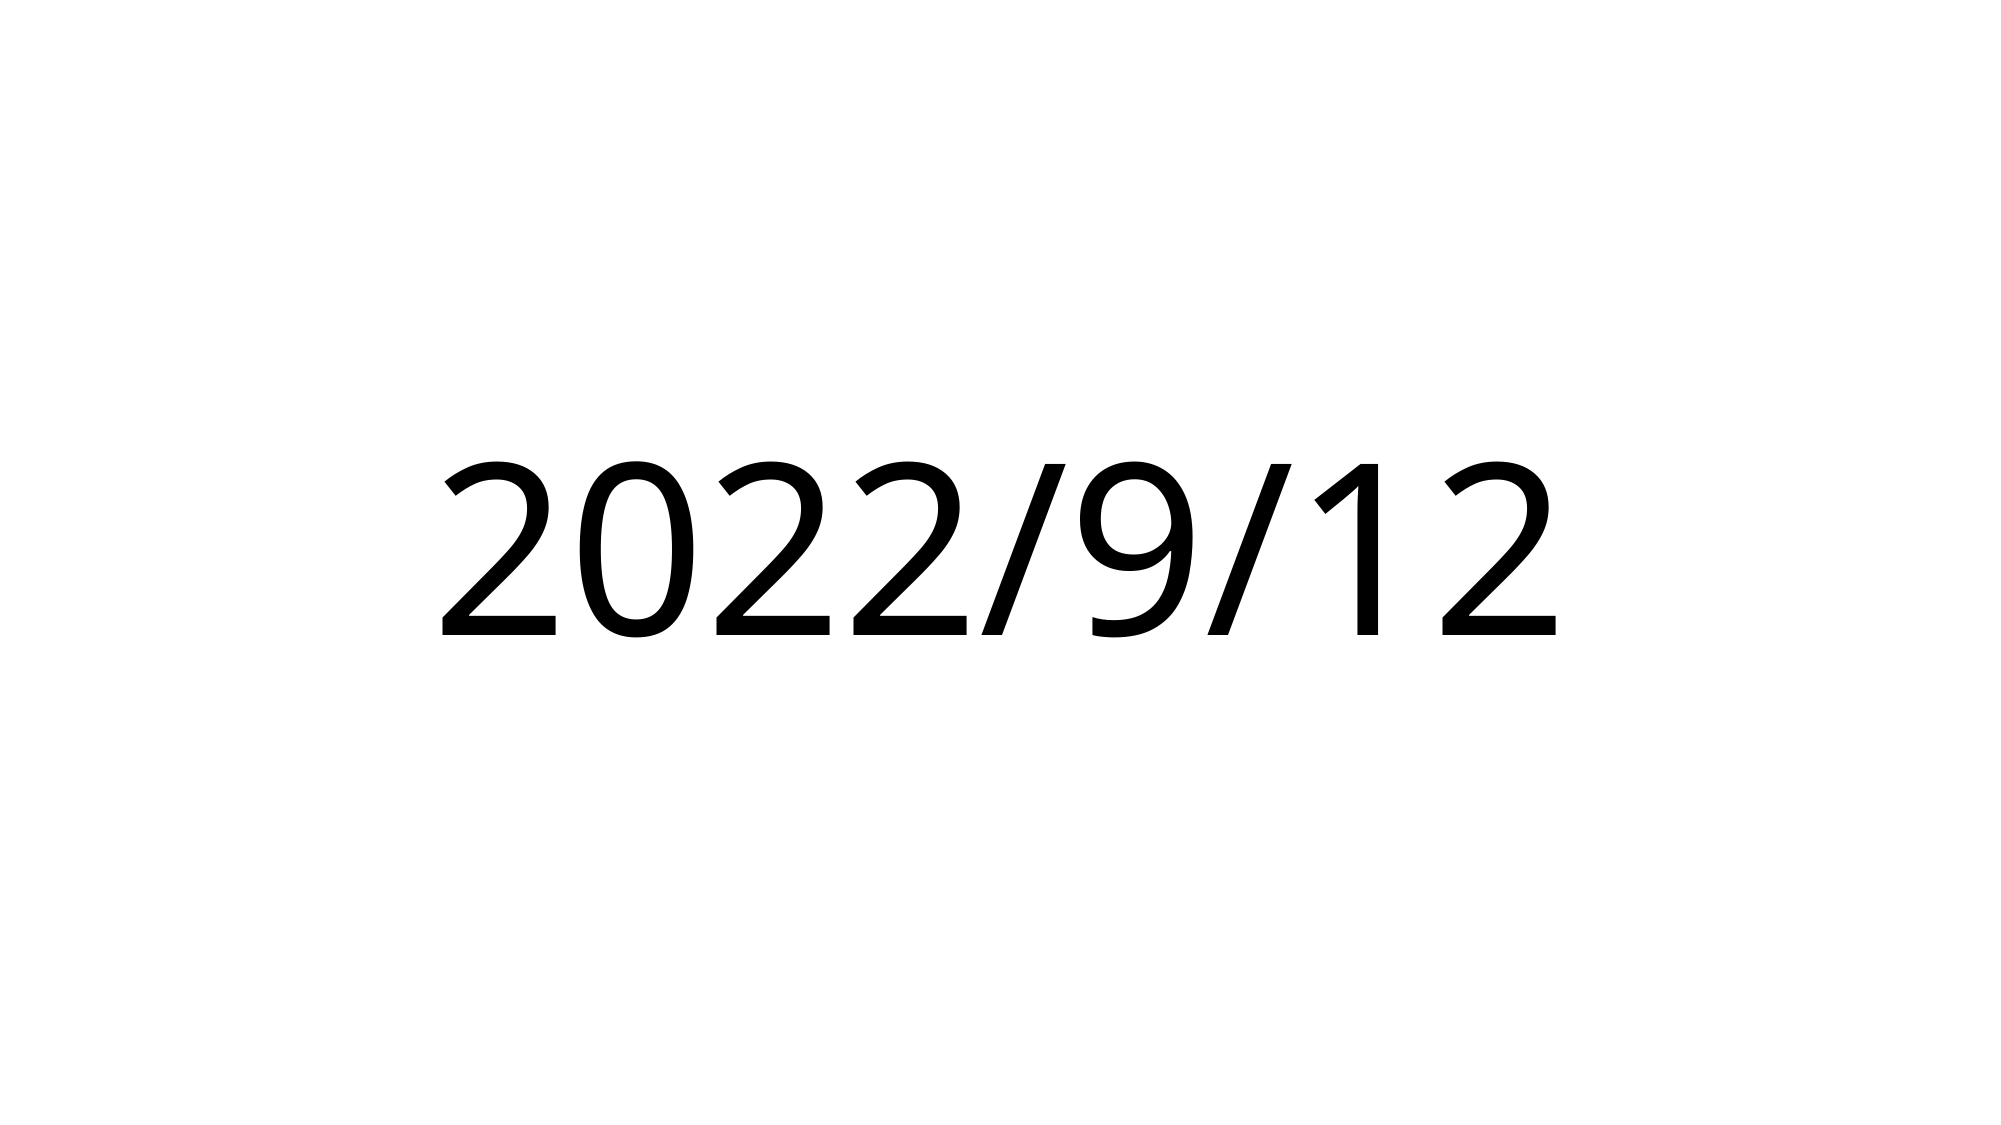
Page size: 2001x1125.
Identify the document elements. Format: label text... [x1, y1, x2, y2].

title 2022/9/12 [249, 303, 1750, 695]
